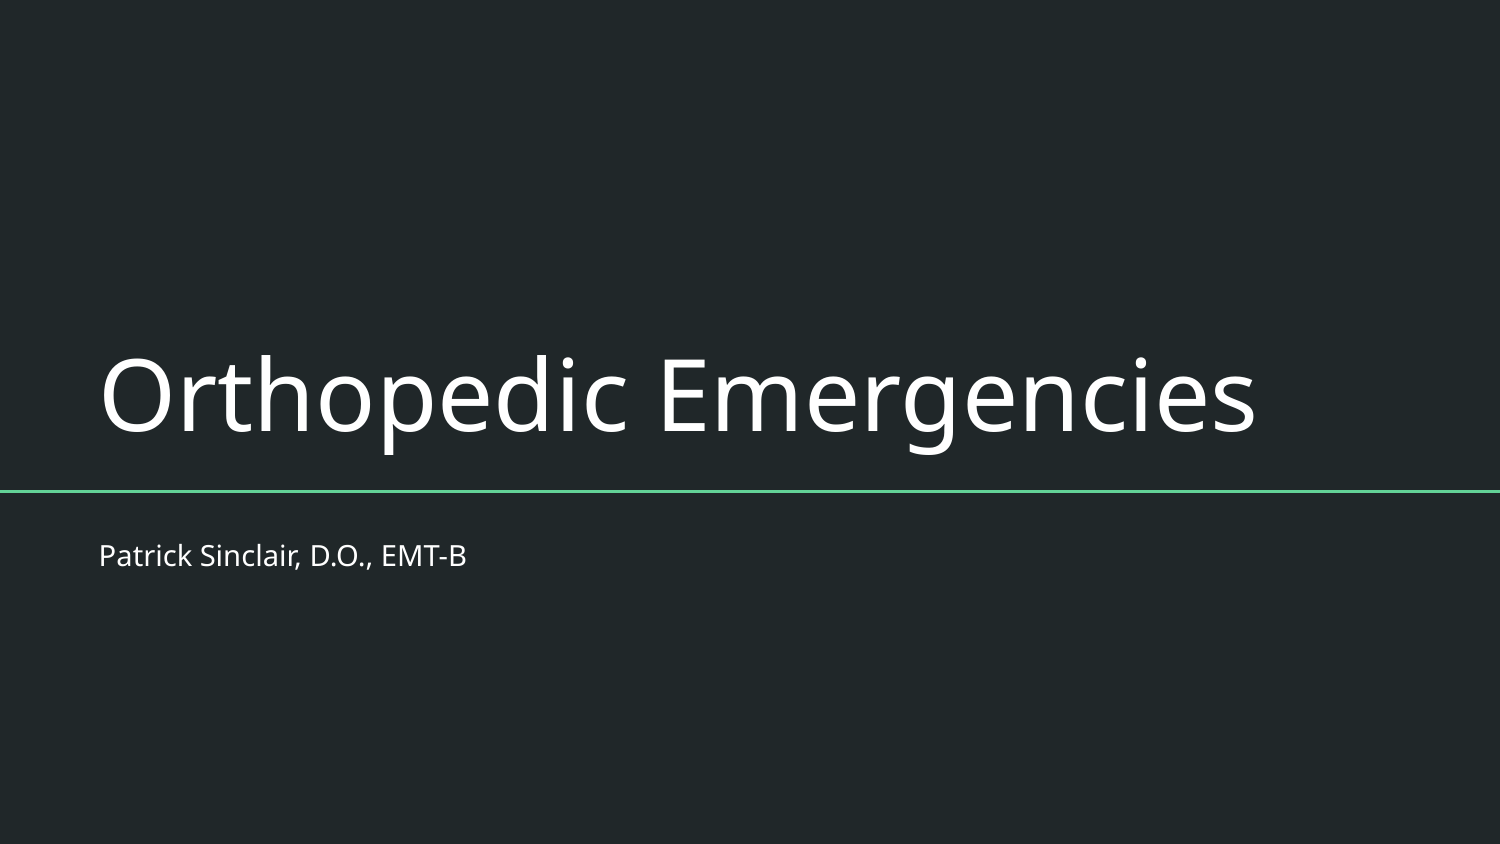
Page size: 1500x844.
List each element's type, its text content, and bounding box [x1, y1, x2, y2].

subtitle Patrick Sinclair, D.O., EMT-B [83, 521, 1417, 626]
title Orthopedic Emergencies [83, 205, 1417, 468]
